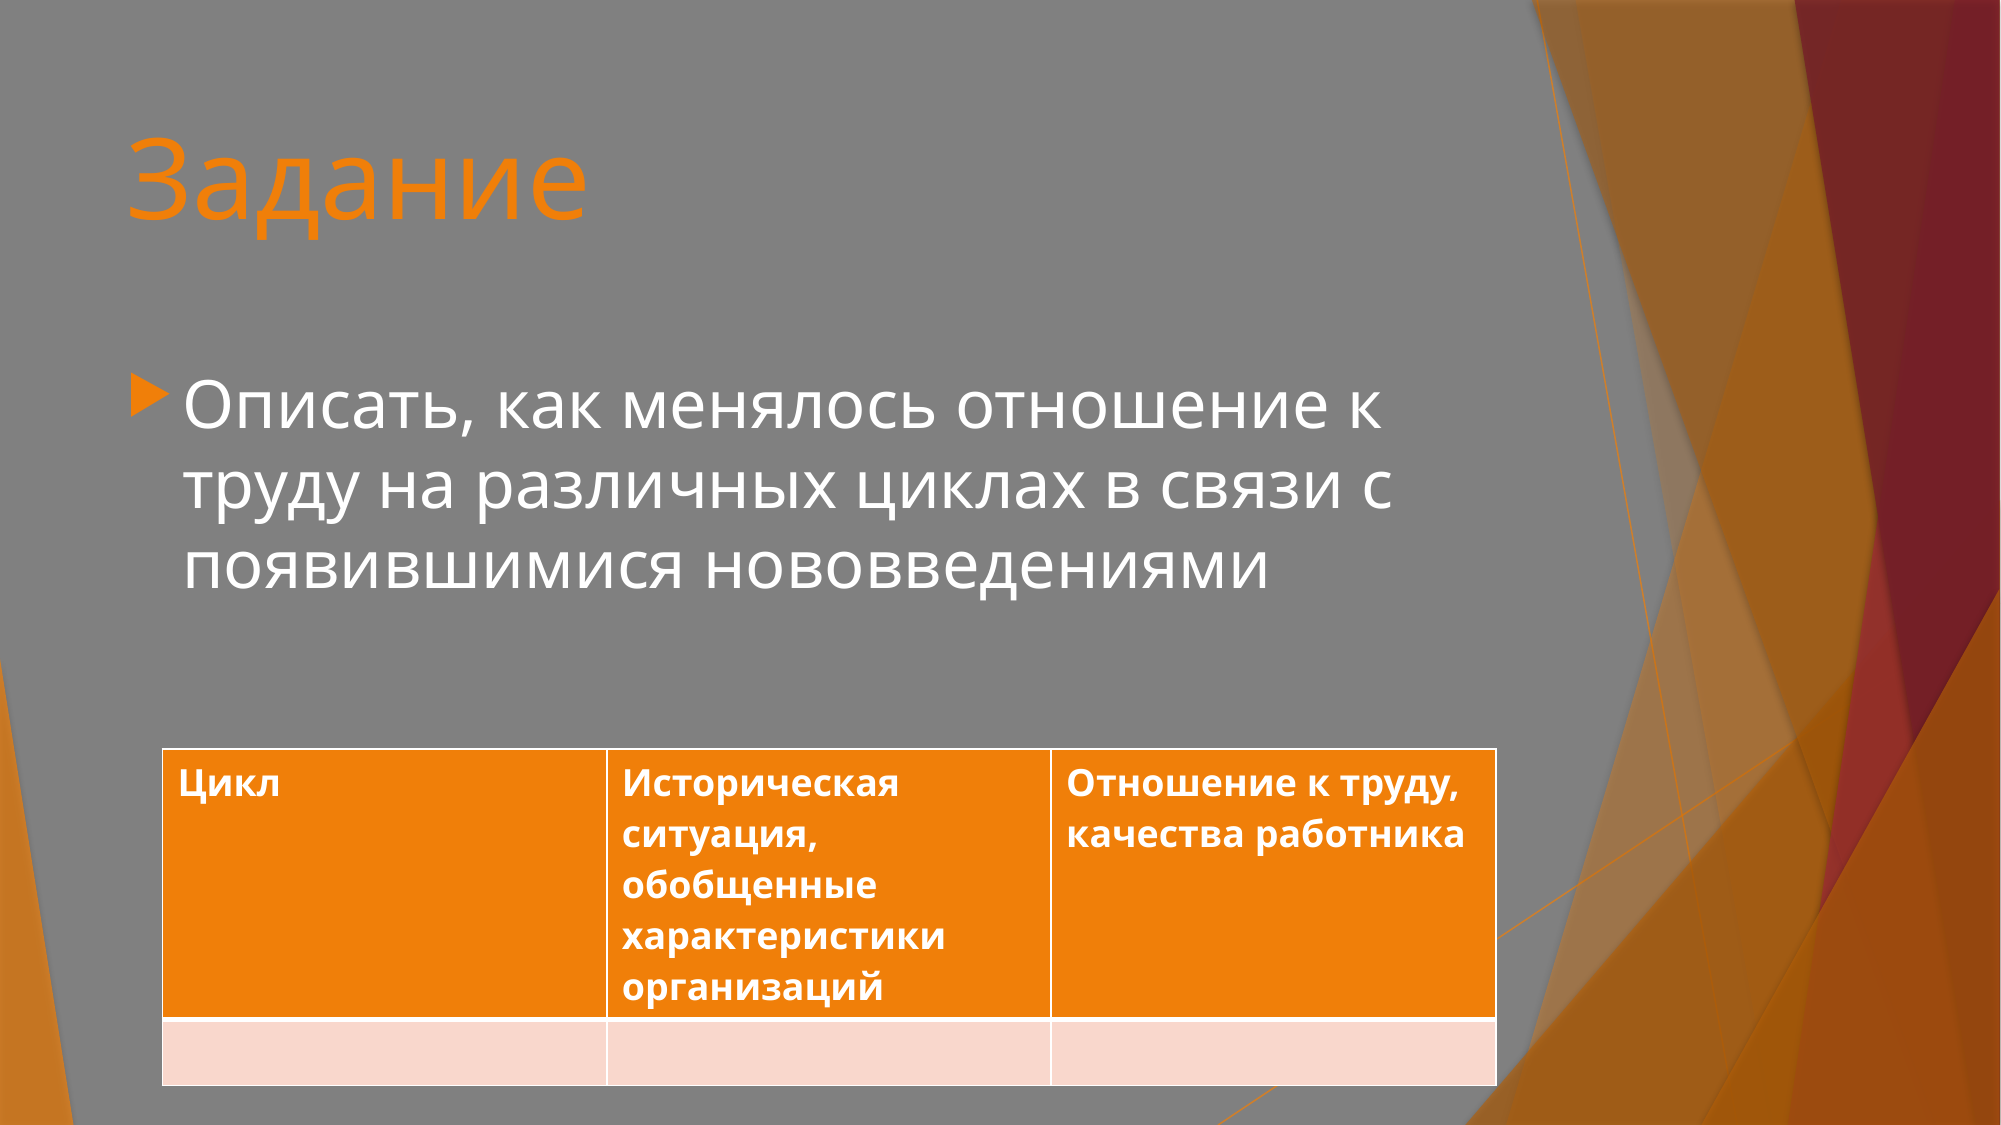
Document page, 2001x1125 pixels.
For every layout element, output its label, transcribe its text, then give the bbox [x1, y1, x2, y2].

table_header Цикл [163, 750, 606, 1017]
table_cell [1052, 1022, 1495, 1085]
table_header Историческая ситуация, обобщенные характеристики организаций [608, 750, 1050, 1017]
table_cell [163, 1022, 606, 1085]
table_cell [608, 1022, 1050, 1085]
list Описать, как менялось отношение к труду на различных циклах в связи с появившимися нововведениями [111, 354, 1522, 992]
table_header Отношение к труду, качества работника [1052, 750, 1495, 1017]
title Задание [111, 99, 1522, 317]
